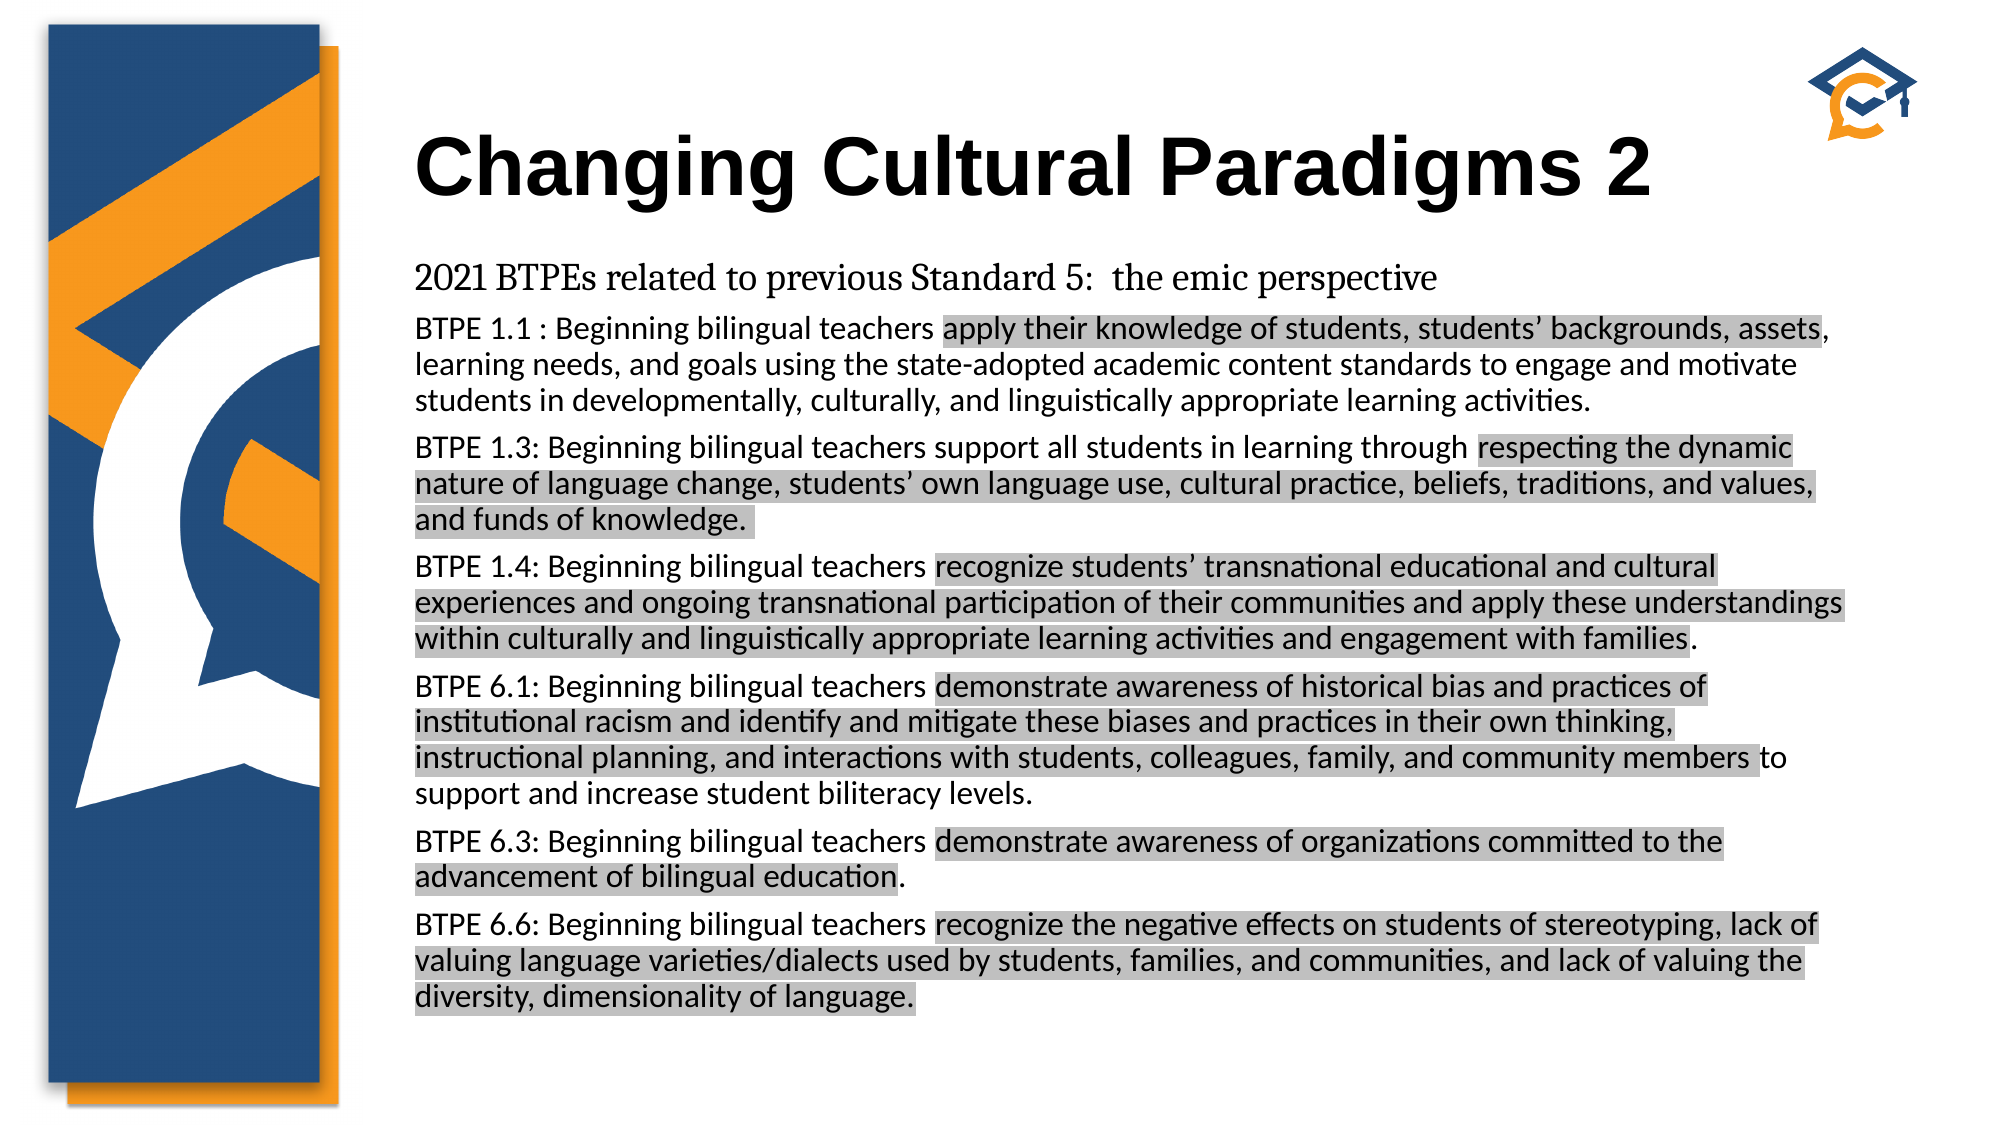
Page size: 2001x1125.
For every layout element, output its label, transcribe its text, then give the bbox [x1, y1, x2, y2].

picture [20, 0, 363, 1125]
picture [1806, 37, 1919, 151]
list 2021 BTPEs related to previous Standard 5: the emic perspective BTPE 1.1 : Beginning bilingual teachers apply their knowledge of students, students’ backgrounds, assets, learning needs, and goals using the state-adopted academic content standards to engage and motivate students in developmentally, culturally, and linguistically appropriate learning activities. BTPE 1.3: Beginning bilingual teachers support all students in learning through respecting the dynamic nature of language change, students’ own language use, cultural practice, beliefs, traditions, and values, and funds of knowledge. BTPE 1.4: Beginning bilingual teachers recognize students’ transnational educational and cultural experiences and ongoing transnational participation of their communities and apply these understandings within culturally and linguistically appropriate learning activities and engagement with families. BTPE 6.1: Beginning bilingual teachers demonstrate awareness of historical bias and practices of institutional racism and identify and mitigate these biases and practices in their own thinking, instructional planning, and interactions with students, colleagues, family, and community members to support and increase student biliteracy levels. BTPE 6.3: Beginning bilingual teachers demonstrate awareness of organizations committed to the advancement of bilingual education. BTPE 6.6: Beginning bilingual teachers recognize the negative effects on students of stereotyping, lack of valuing language varieties/dialects used by students, families, and communities, and lack of valuing the diversity, dimensionality of language. [399, 249, 1863, 1066]
title Changing Cultural Paradigms 2 [399, 59, 1863, 249]
